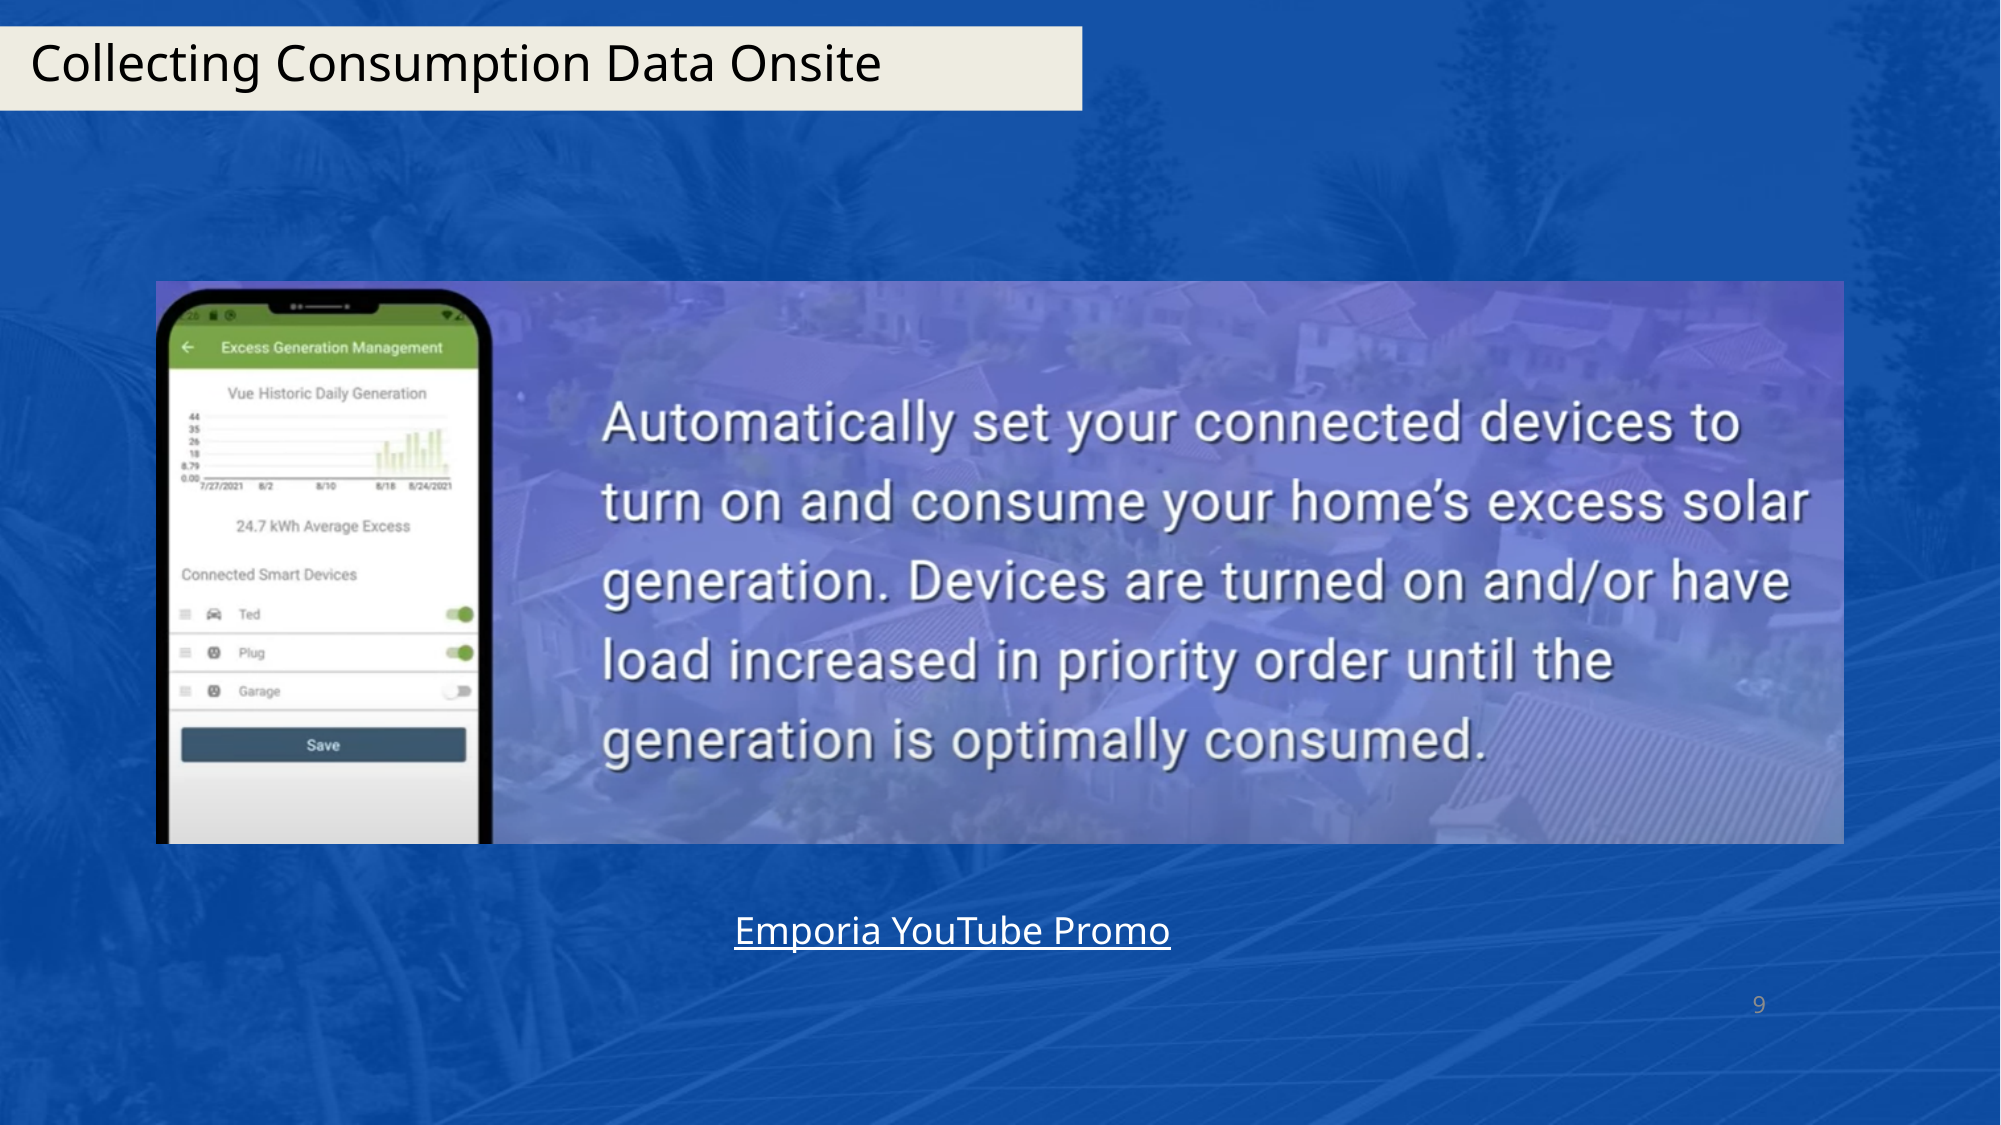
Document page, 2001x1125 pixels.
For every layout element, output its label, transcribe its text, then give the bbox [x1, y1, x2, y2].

title Collecting Consumption Data Onsite [15, 6, 1000, 117]
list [155, 281, 1844, 844]
text_box Emporia YouTube Promo [719, 899, 1187, 1011]
picture [0, 0, 2001, 1125]
slide_number 9 [1343, 977, 1782, 1034]
